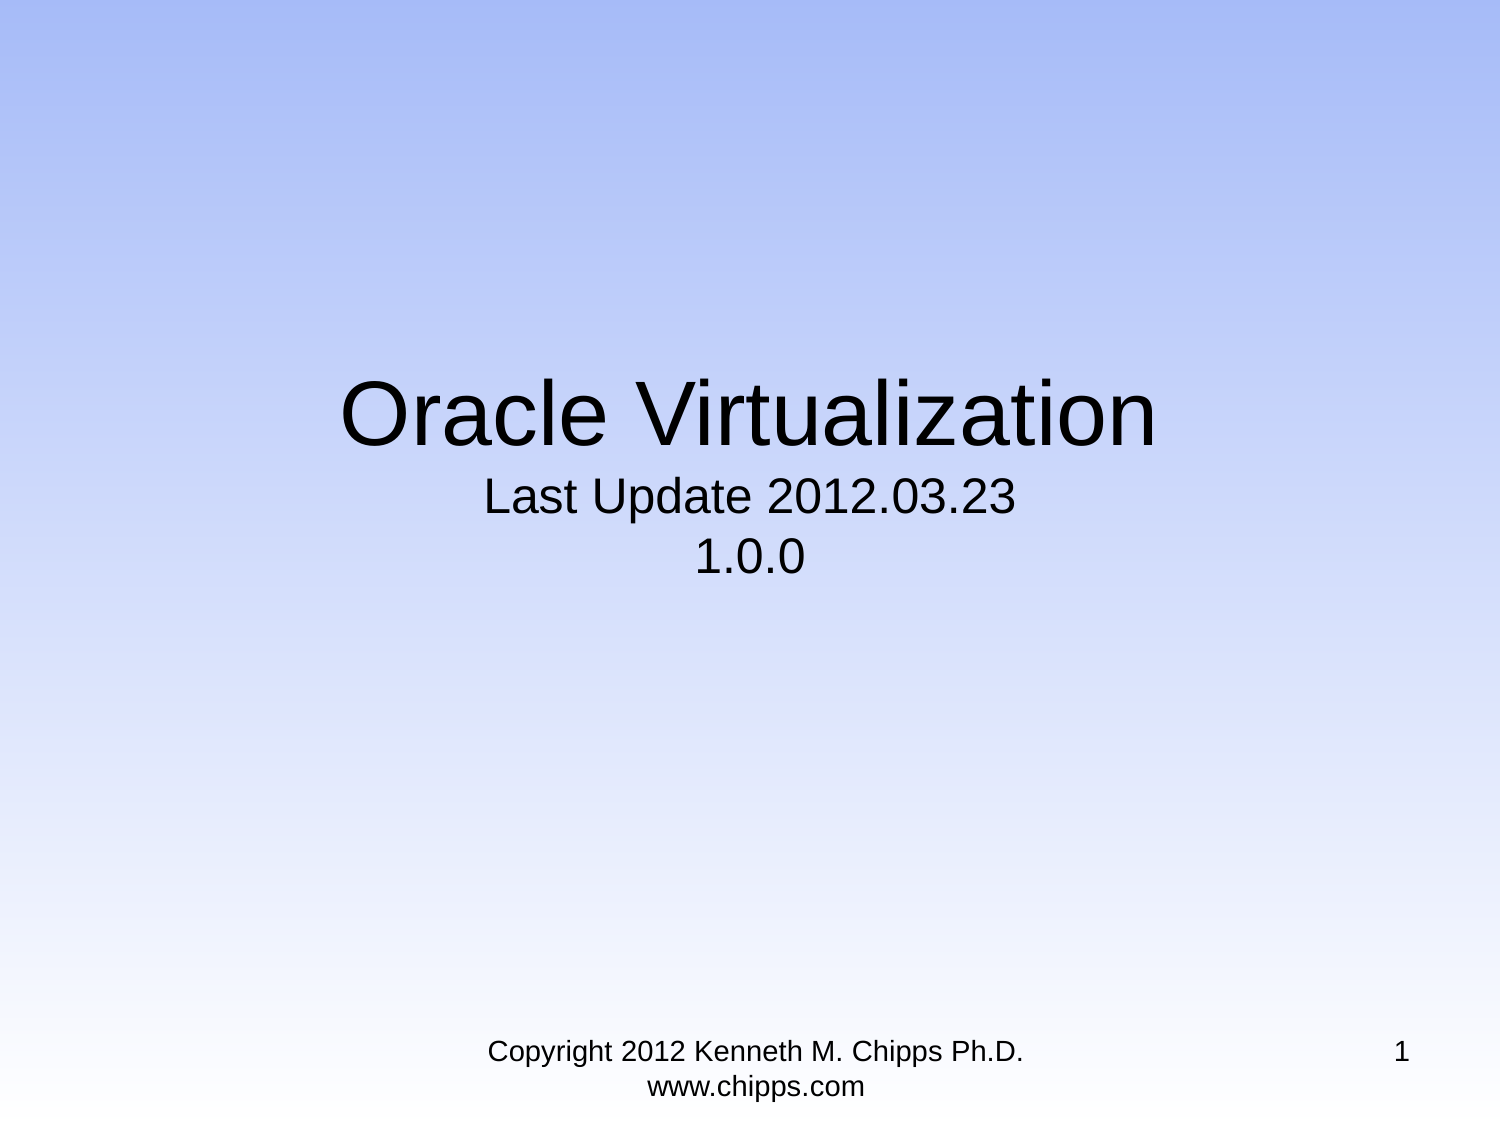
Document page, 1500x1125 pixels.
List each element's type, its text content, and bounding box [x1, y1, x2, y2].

title Oracle Virtualization Last Update 2012.03.23 1.0.0 [112, 374, 1388, 563]
slide_number 1 [1076, 1024, 1426, 1103]
footer Copyright 2012 Kenneth M. Chipps Ph.D. www.chipps.com [437, 1024, 1076, 1103]
